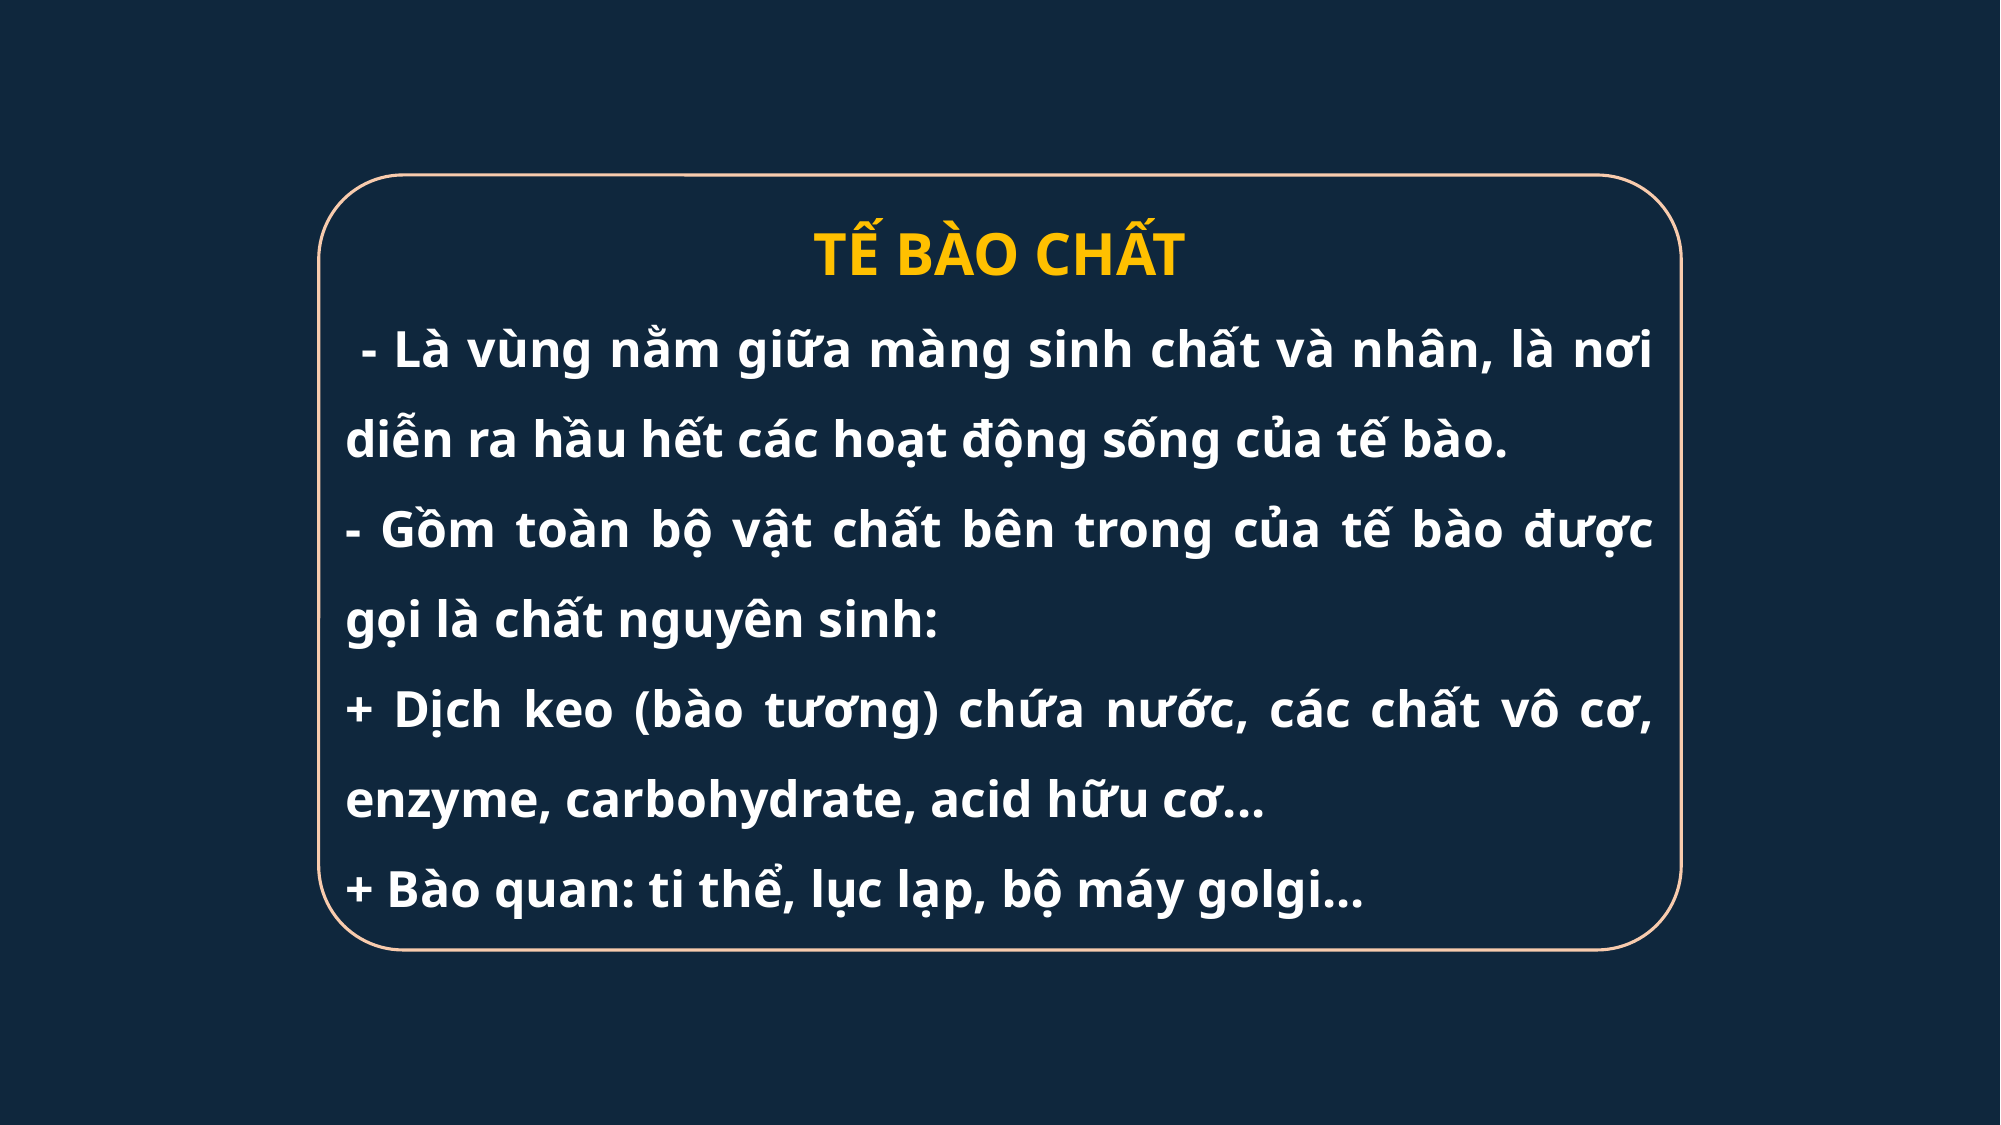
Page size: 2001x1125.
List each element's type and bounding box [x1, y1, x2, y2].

text_box [318, 174, 1682, 950]
